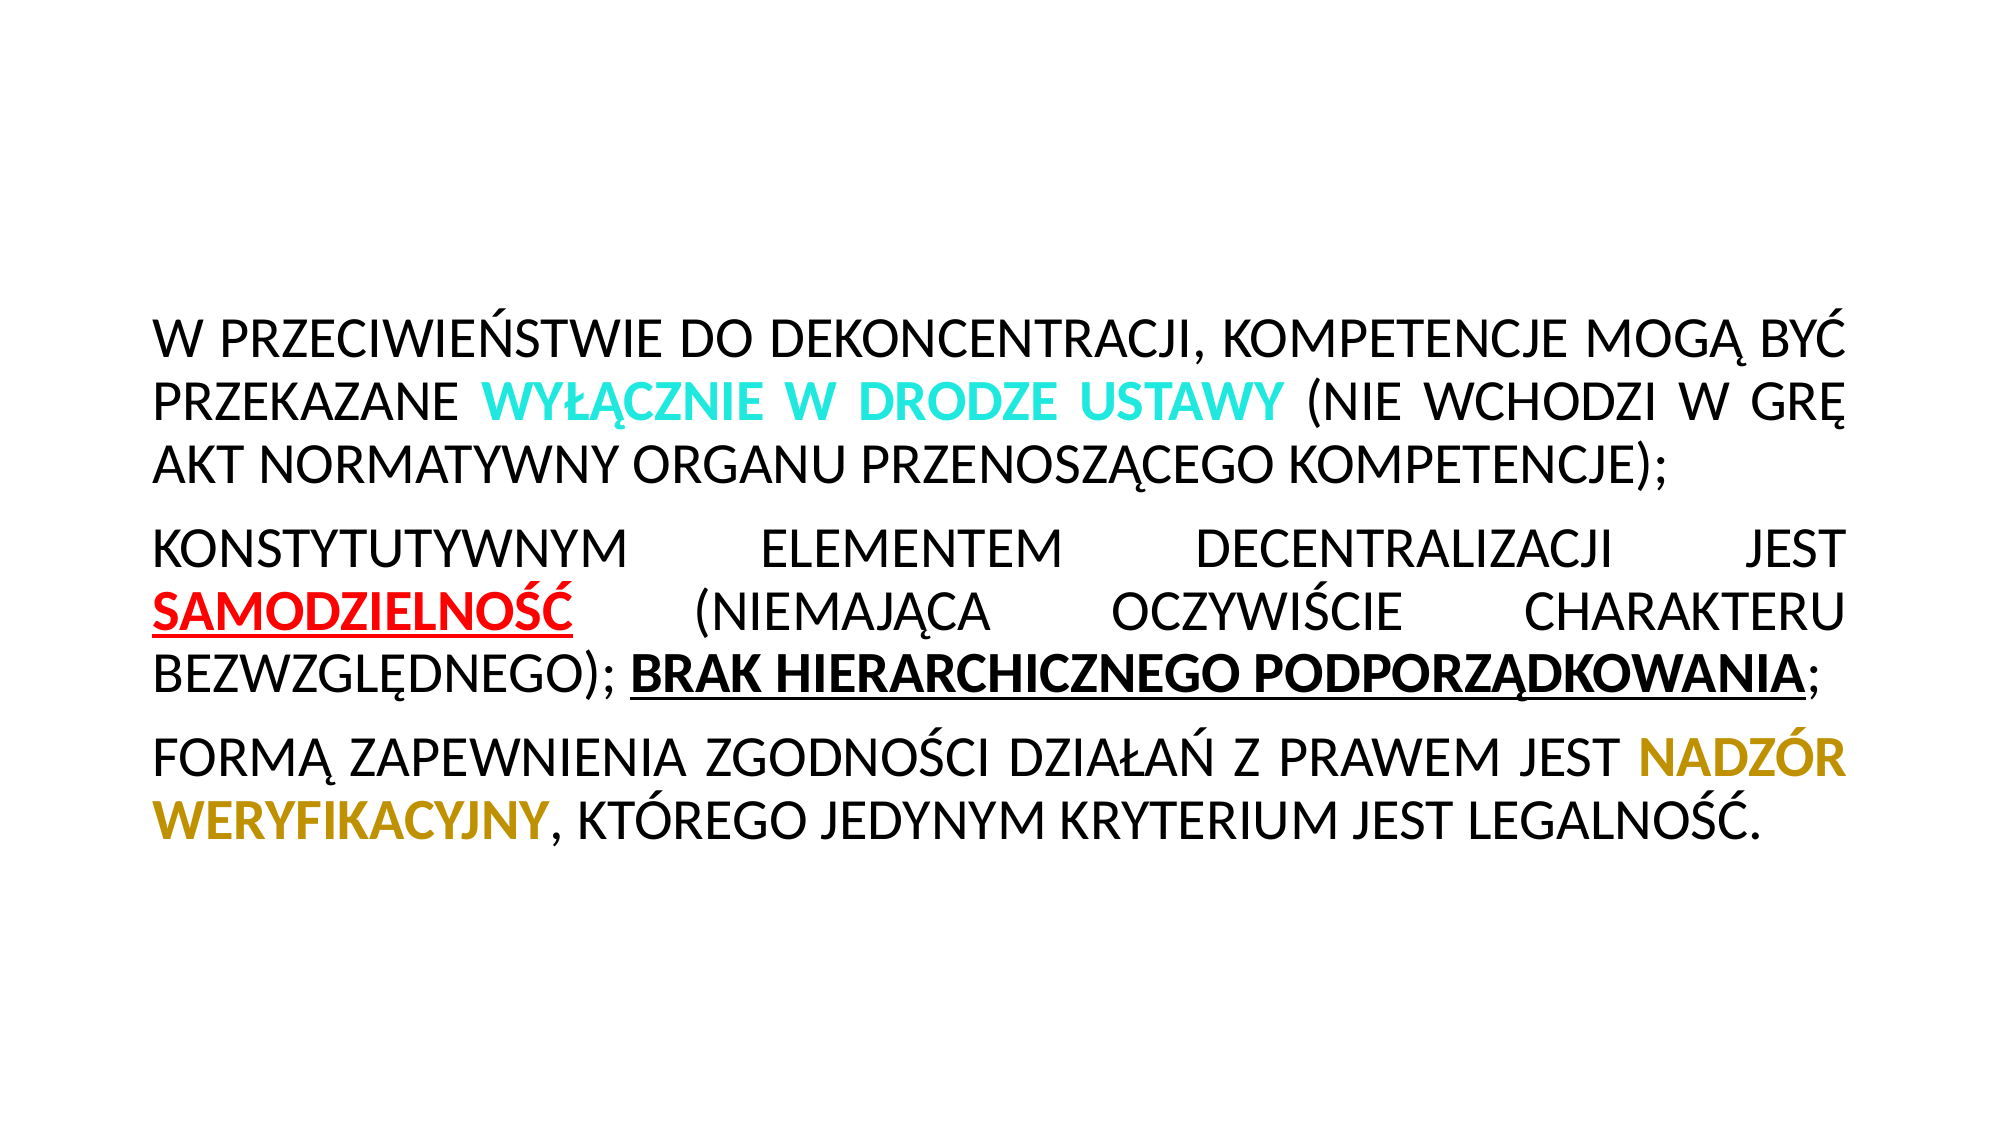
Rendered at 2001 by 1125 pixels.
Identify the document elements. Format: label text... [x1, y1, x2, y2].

list W PRZECIWIEŃSTWIE DO DEKONCENTRACJI, KOMPETENCJE MOGĄ BYĆ PRZEKAZANE WYŁĄCZNIE W DRODZE USTAWY (NIE WCHODZI W GRĘ AKT NORMATYWNY ORGANU PRZENOSZĄCEGO KOMPETENCJE); KONSTYTUTYWNYM ELEMENTEM DECENTRALIZACJI JEST SAMODZIELNOŚĆ (NIEMAJĄCA OCZYWIŚCIE CHARAKTERU BEZWZGLĘDNEGO); BRAK HIERARCHICZNEGO PODPORZĄDKOWANIA; FORMĄ ZAPEWNIENIA ZGODNOŚCI DZIAŁAŃ Z PRAWEM JEST NADZÓR WERYFIKACYJNY, KTÓREGO JEDYNYM KRYTERIUM JEST LEGALNOŚĆ. [137, 299, 1863, 1014]
